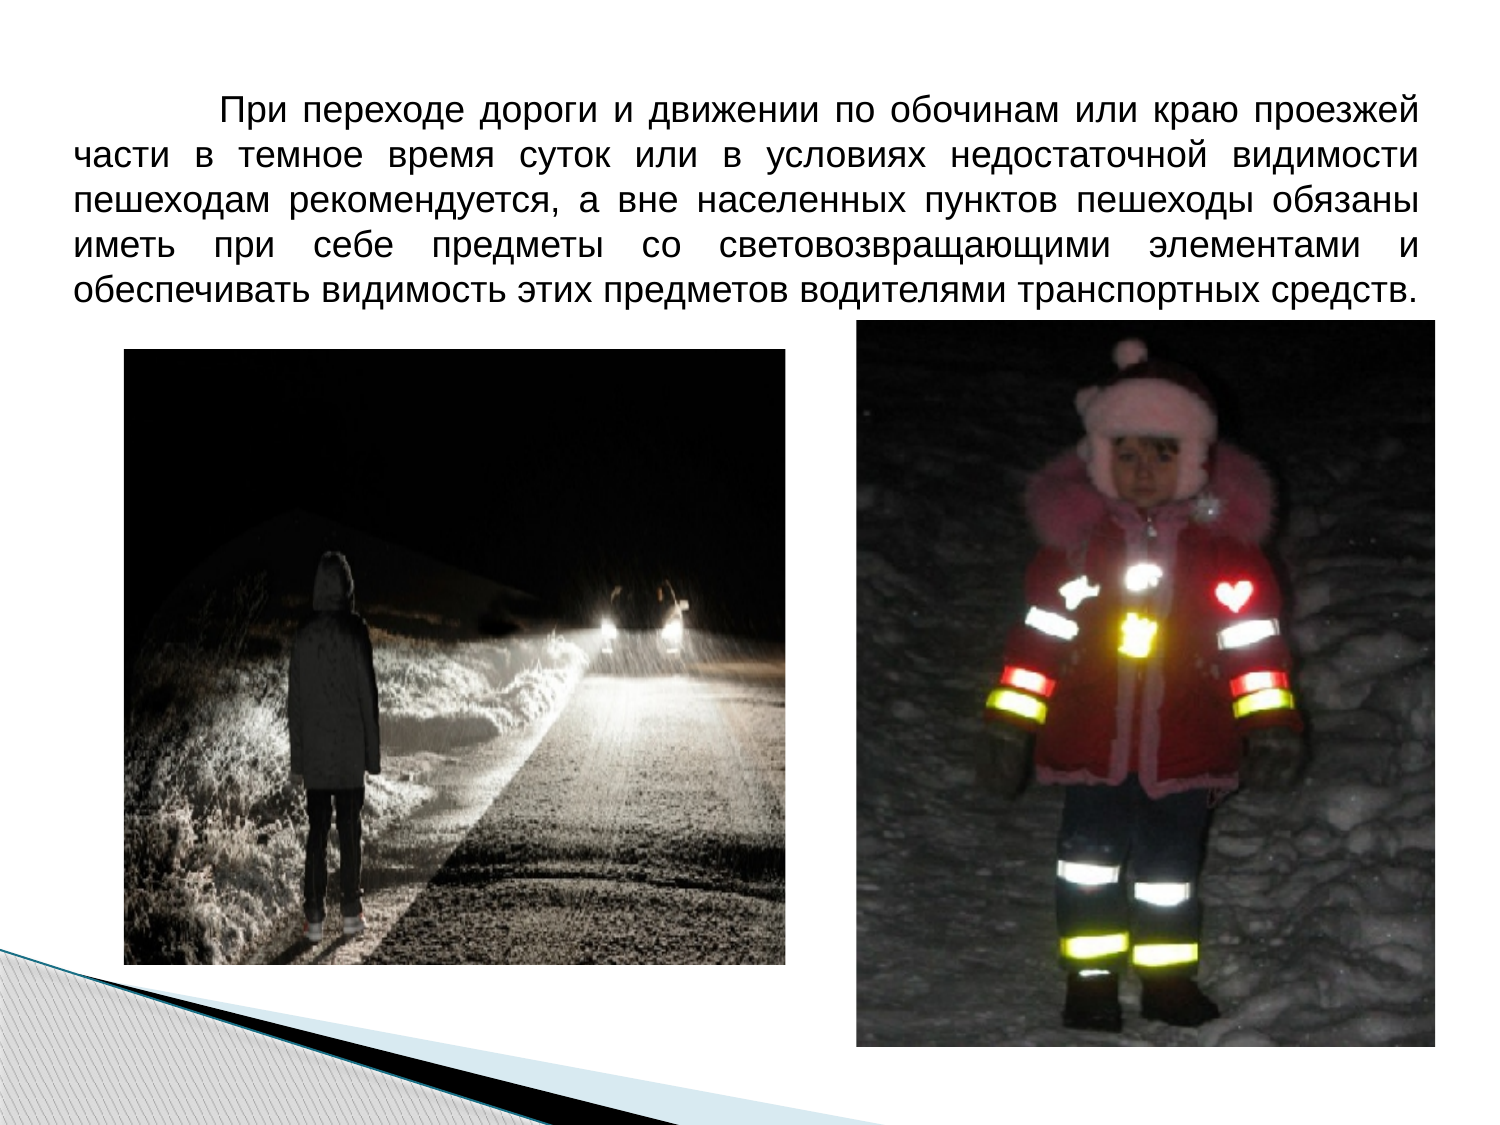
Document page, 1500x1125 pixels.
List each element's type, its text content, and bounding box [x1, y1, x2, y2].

picture [856, 320, 1436, 1047]
text_box При переходе дороги и движении по обочинам или краю проезжей части в темное время суток или в условиях недостаточной видимости пешеходам рекомендуется, а вне населенных пунктов пешеходы обязаны иметь при себе предметы со световозвращающими элементами и обеспечивать видимость этих предметов водителями транспортных средств. [58, 78, 1436, 318]
picture [123, 349, 786, 965]
